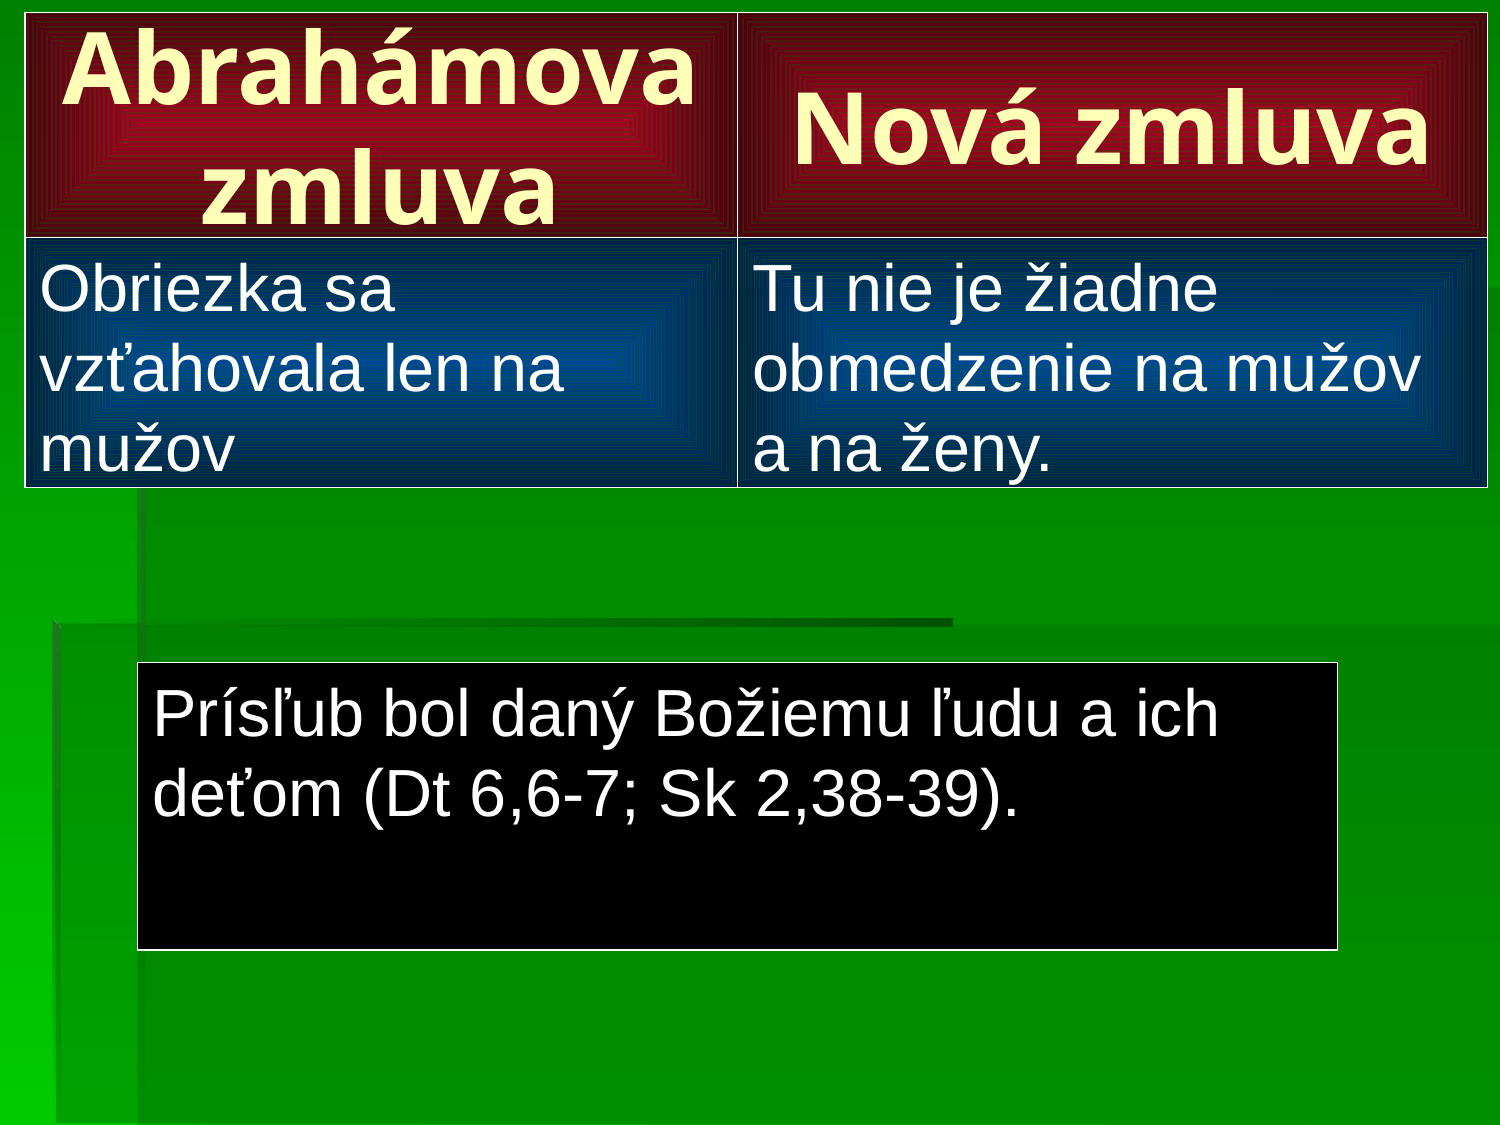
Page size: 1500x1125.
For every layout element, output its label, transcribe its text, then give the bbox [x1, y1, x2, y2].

text_box Nová zmluva [737, 12, 1488, 238]
text_box Tu nie je žiadne obmedzenie na mužov a na ženy. [737, 238, 1488, 488]
subtitle Prísľub bol daný Božiemu ľudu a ich deťom (Dt 6,6‑7; Sk 2,38‑39). [137, 662, 1338, 951]
text_box Abrahámova zmluva [24, 12, 737, 237]
text_box Obriezka sa vzťahovala len na mužov [24, 237, 737, 488]
